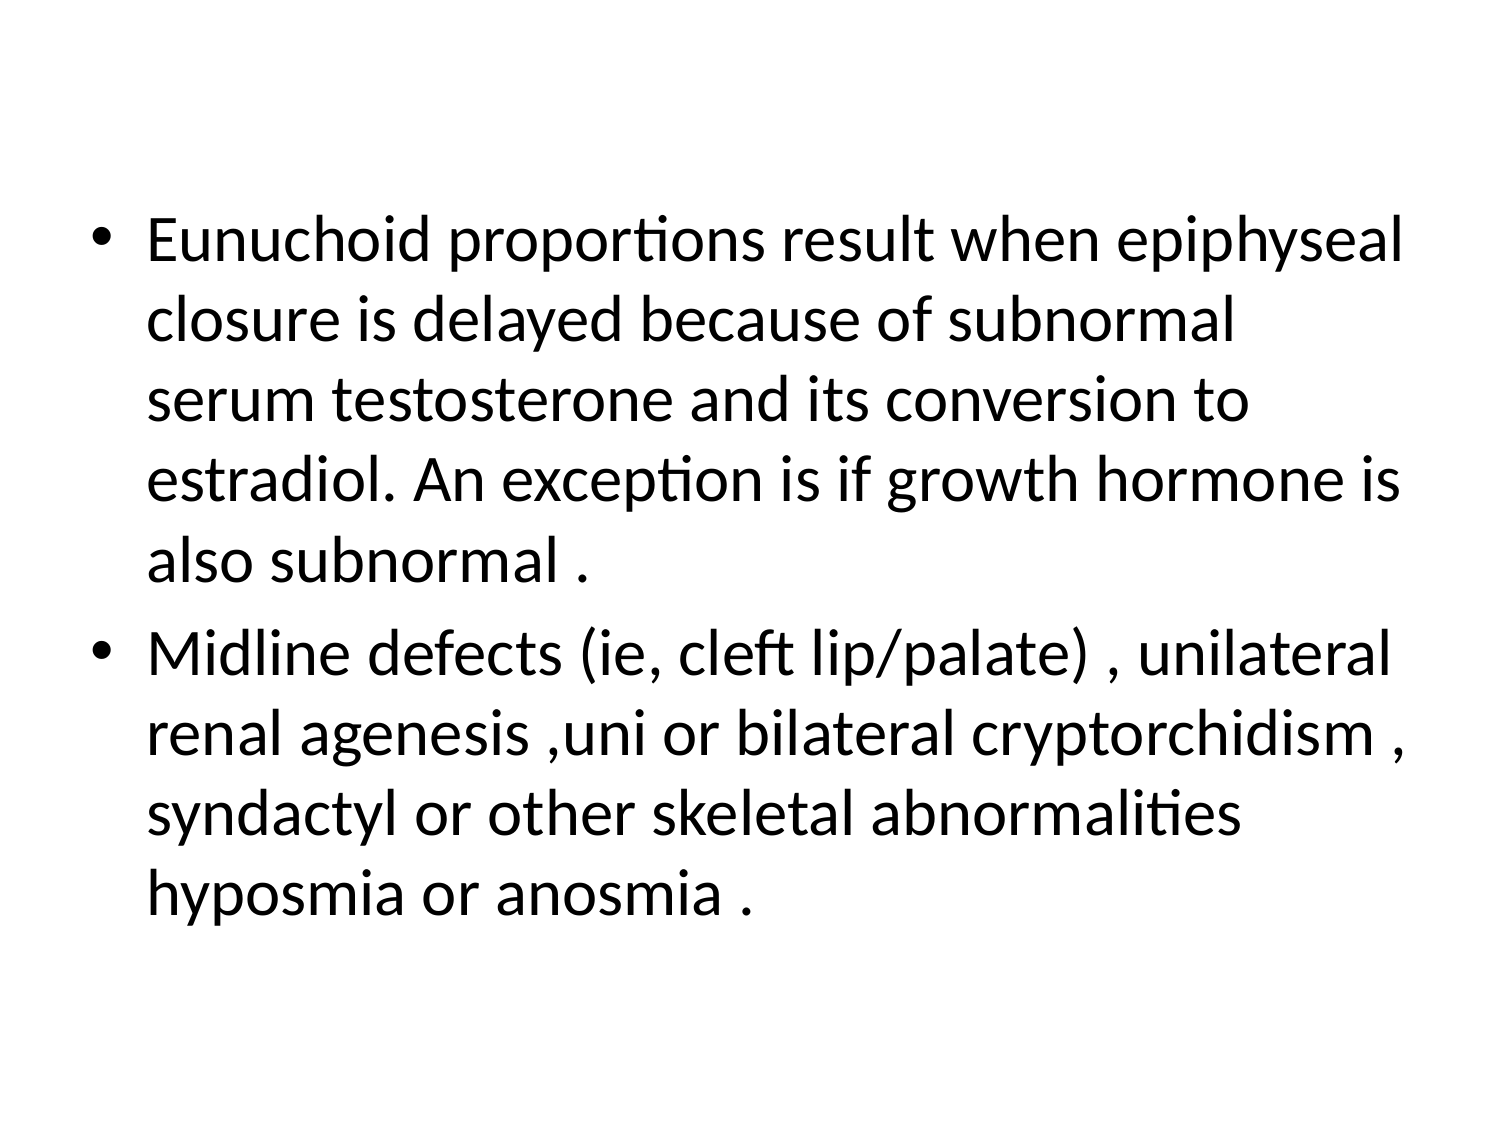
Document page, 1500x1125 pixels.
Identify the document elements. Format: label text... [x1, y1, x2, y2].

list Eunuchoid proportions result when epiphyseal closure is delayed because of subnormal serum testosterone and its conversion to estradiol. An exception is if growth hormone is also subnormal . Midline defects (ie, cleft lip/palate) , unilateral renal agenesis ,uni or bilateral cryptorchidism , syndactyl or other skeletal abnormalities hyposmia or anosmia . [75, 187, 1425, 1005]
